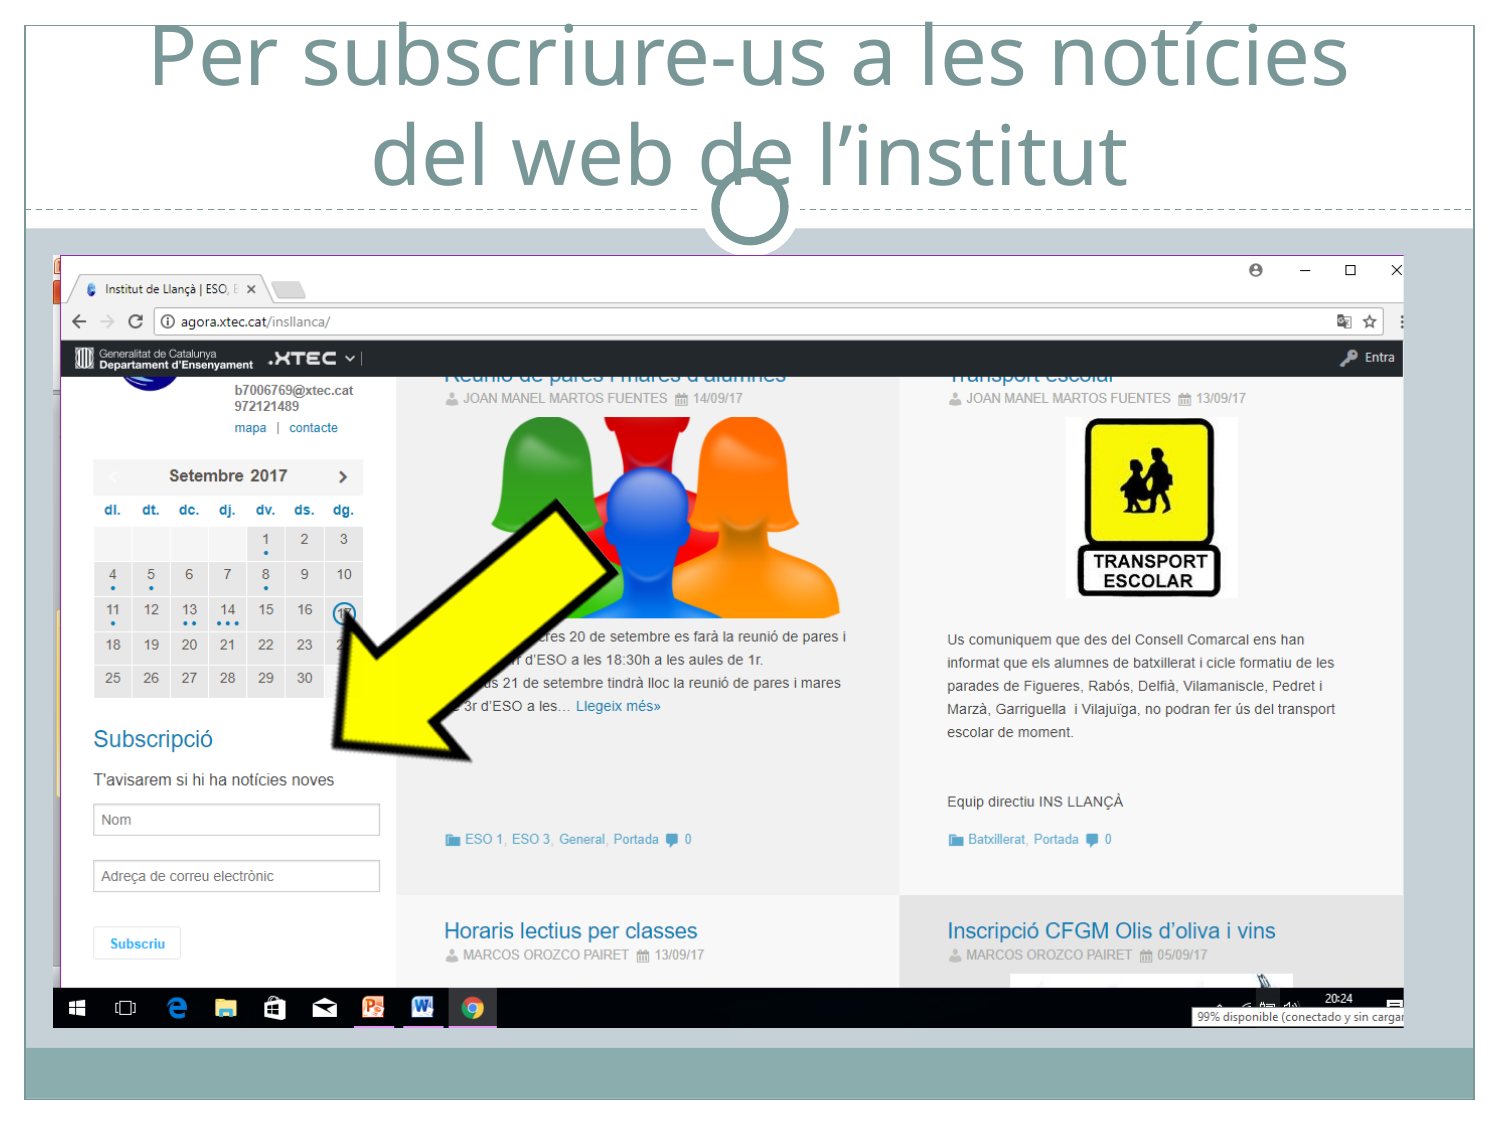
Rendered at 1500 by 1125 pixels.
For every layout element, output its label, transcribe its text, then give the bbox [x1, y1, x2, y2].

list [52, 255, 1404, 1029]
title Per subscriure-us a les notícies del web de l’institut [80, 22, 1420, 210]
picture [292, 538, 627, 745]
